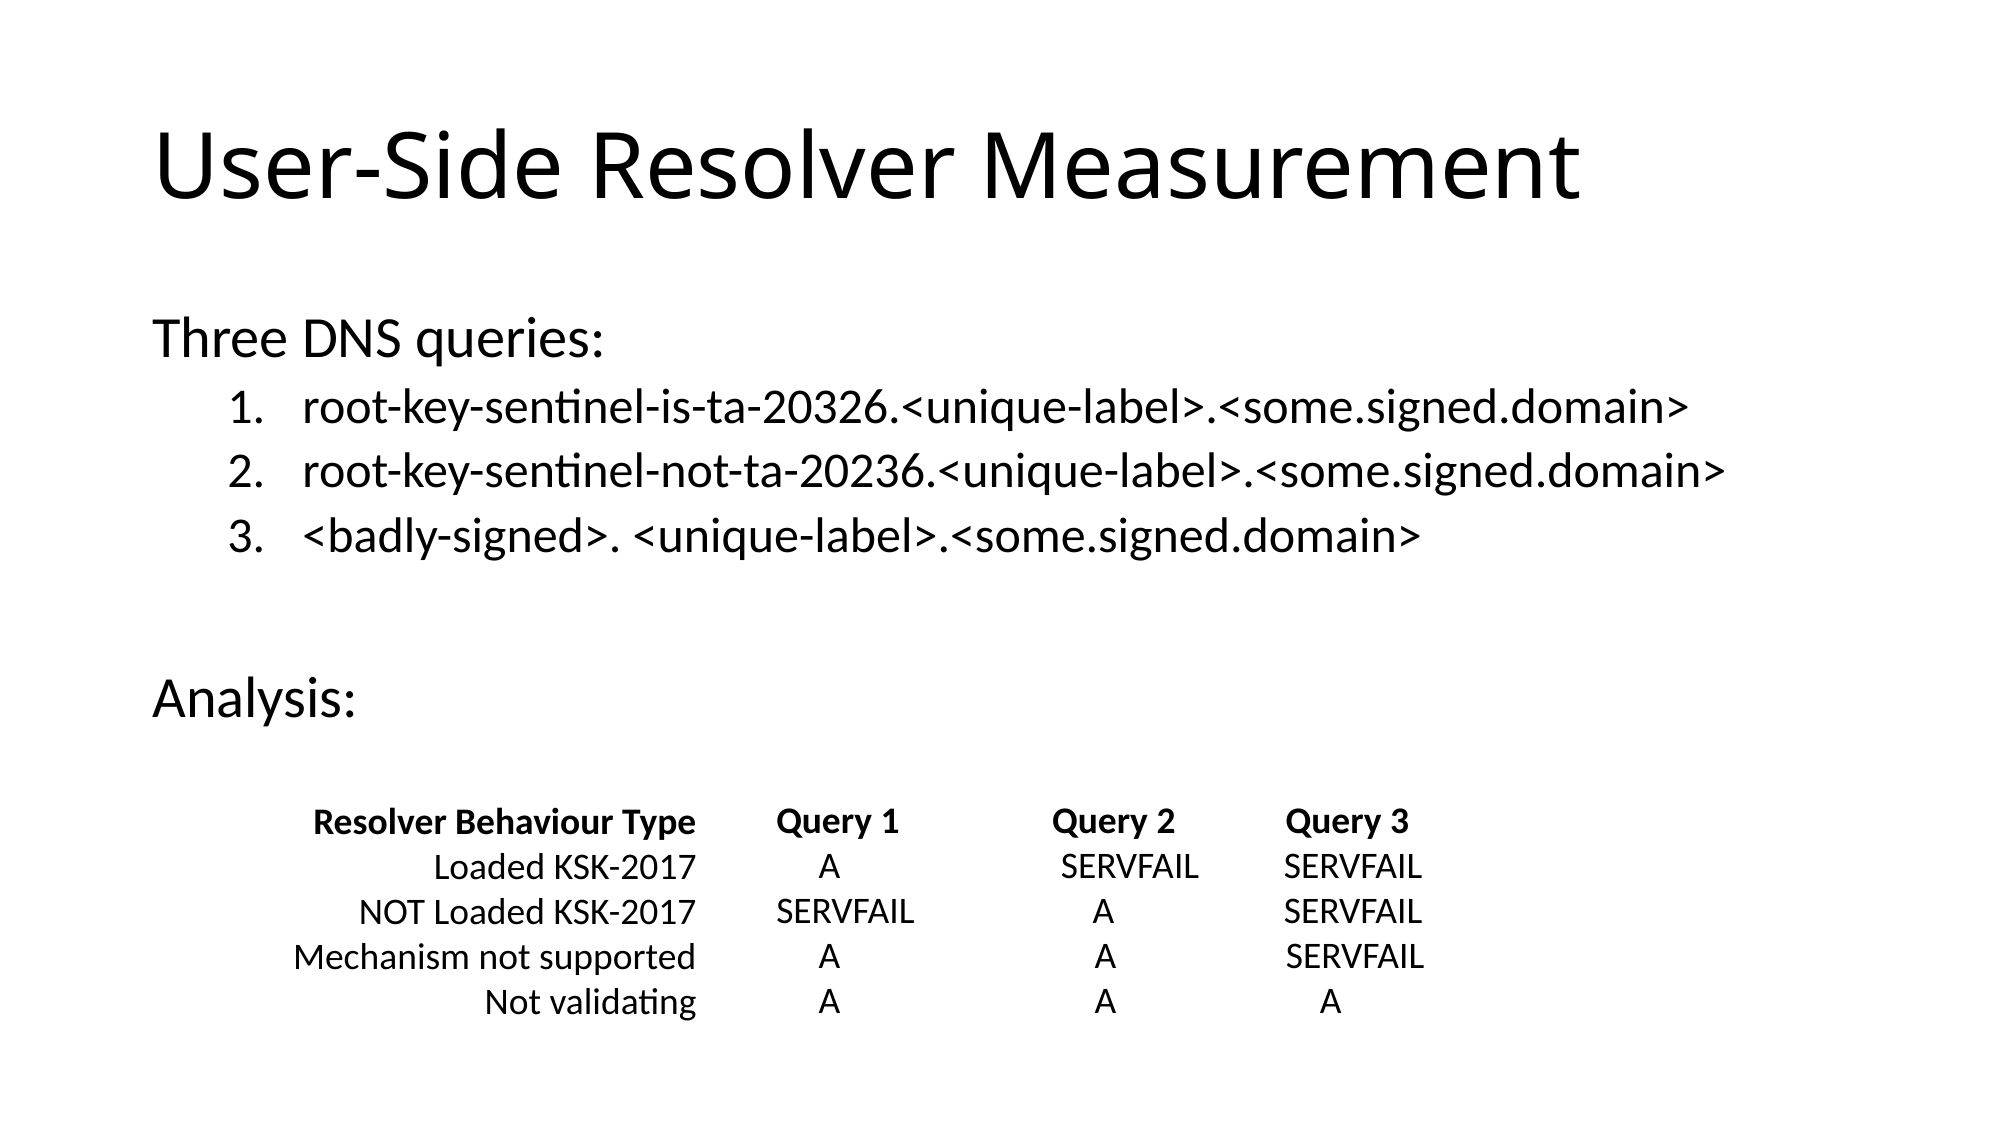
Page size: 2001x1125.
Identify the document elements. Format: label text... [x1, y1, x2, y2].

text_box Resolver Behaviour Type Loaded KSK-2017 NOT Loaded KSK-2017 Mechanism not supported Not validating [277, 789, 712, 1030]
list Three DNS queries: root-key-sentinel-is-ta-20326.<unique-label>.<some.signed.domain> root-key-sentinel-not-ta-20236.<unique-label>.<some.signed.domain> <badly-signed>. <unique-label>.<some.signed.domain> Analysis: [137, 299, 1863, 1014]
title User-Side Resolver Measurement [137, 59, 1863, 278]
text_box Query 1 Query 2 Query 3 A SERVFAIL SERVFAIL SERVFAIL A SERVFAIL A A SERVFAIL A A A [727, 788, 1559, 1073]
